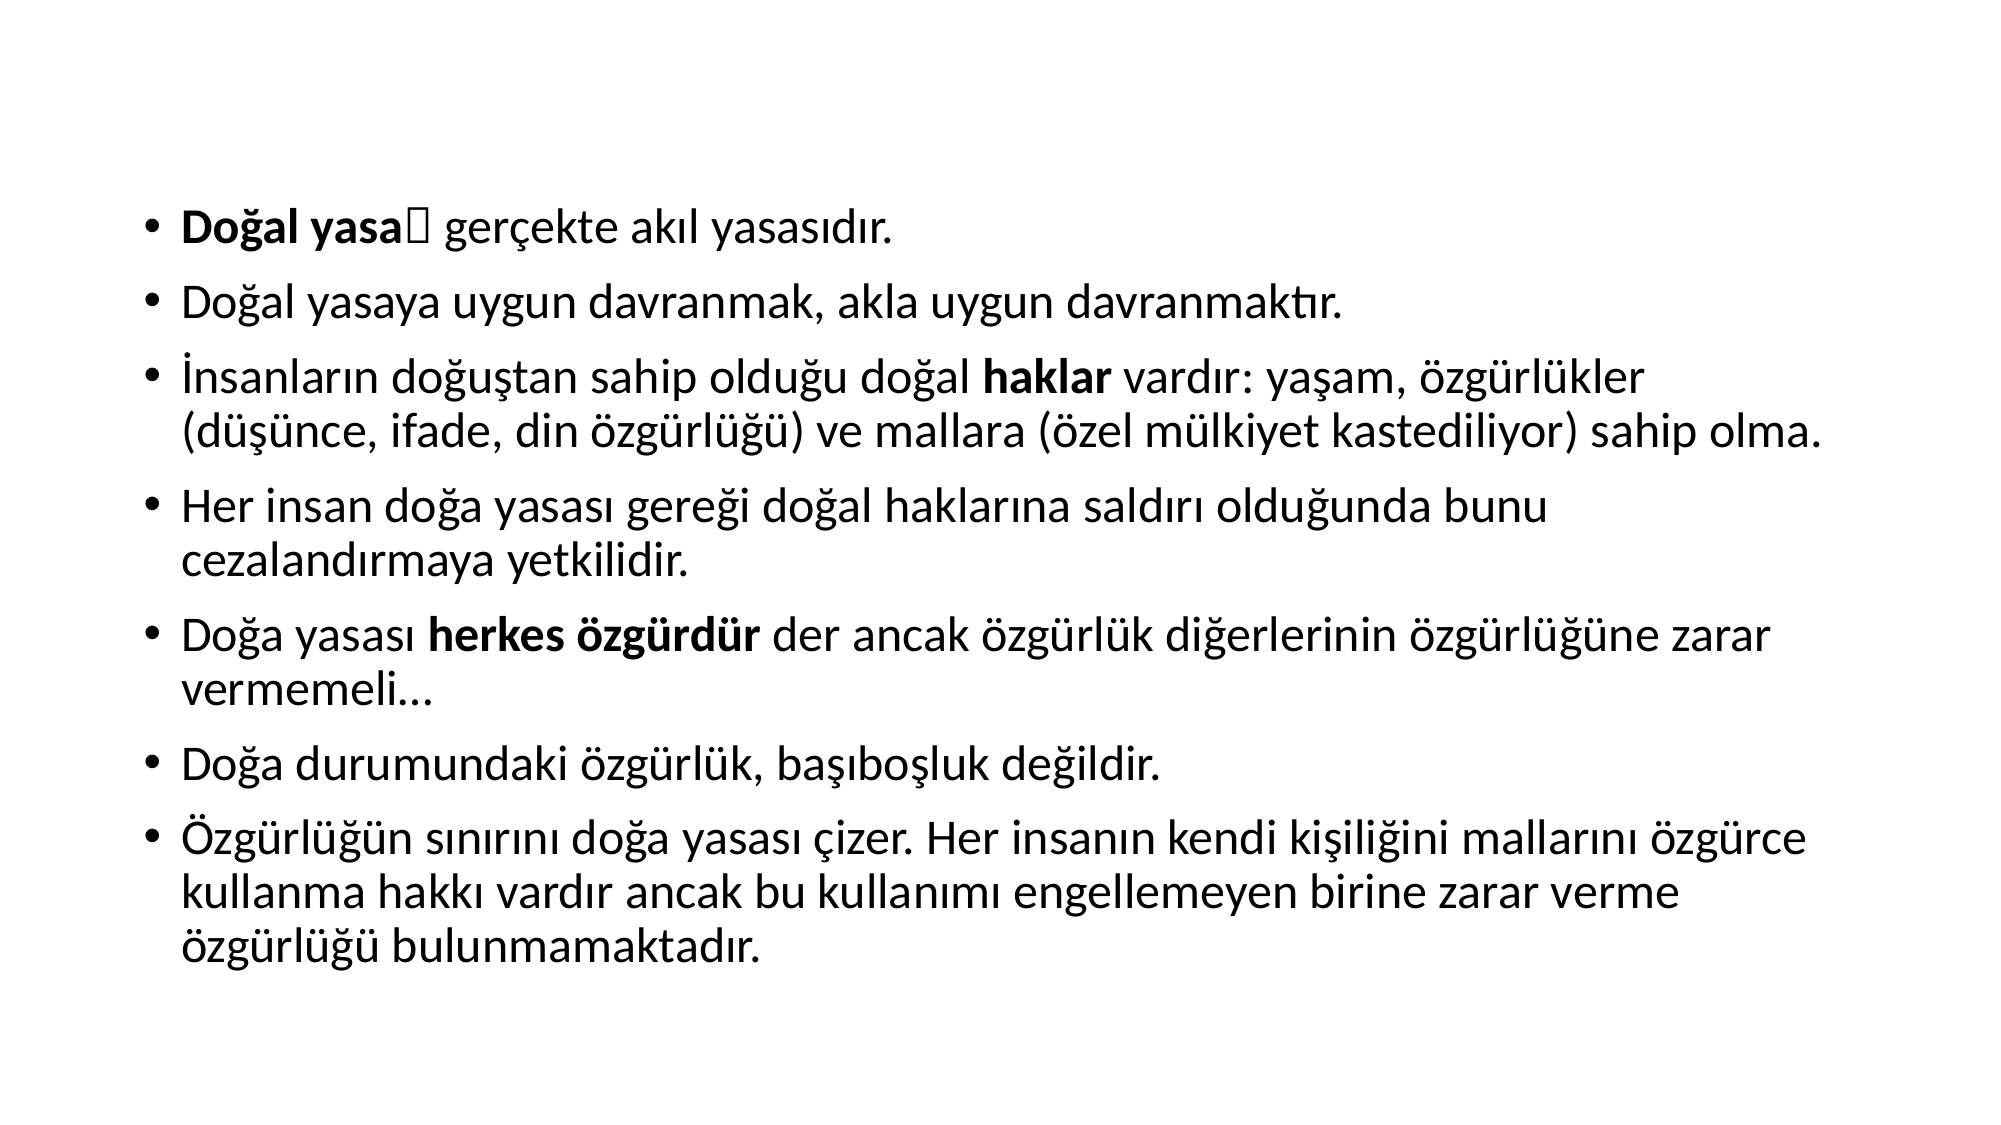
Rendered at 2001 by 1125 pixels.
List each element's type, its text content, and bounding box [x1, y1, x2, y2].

list Doğal yasa gerçekte akıl yasasıdır. Doğal yasaya uygun davranmak, akla uygun davranmaktır. İnsanların doğuştan sahip olduğu doğal haklar vardır: yaşam, özgürlükler (düşünce, ifade, din özgürlüğü) ve mallara (özel mülkiyet kastediliyor) sahip olma. Her insan doğa yasası gereği doğal haklarına saldırı olduğunda bunu cezalandırmaya yetkilidir. Doğa yasası herkes özgürdür der ancak özgürlük diğerlerinin özgürlüğüne zarar vermemeli… Doğa durumundaki özgürlük, başıboşluk değildir. Özgürlüğün sınırını doğa yasası çizer. Her insanın kendi kişiliğini mallarını özgürce kullanma hakkı vardır ancak bu kullanımı engellemeyen birine zarar verme özgürlüğü bulunmamaktadır. [128, 112, 1869, 1075]
